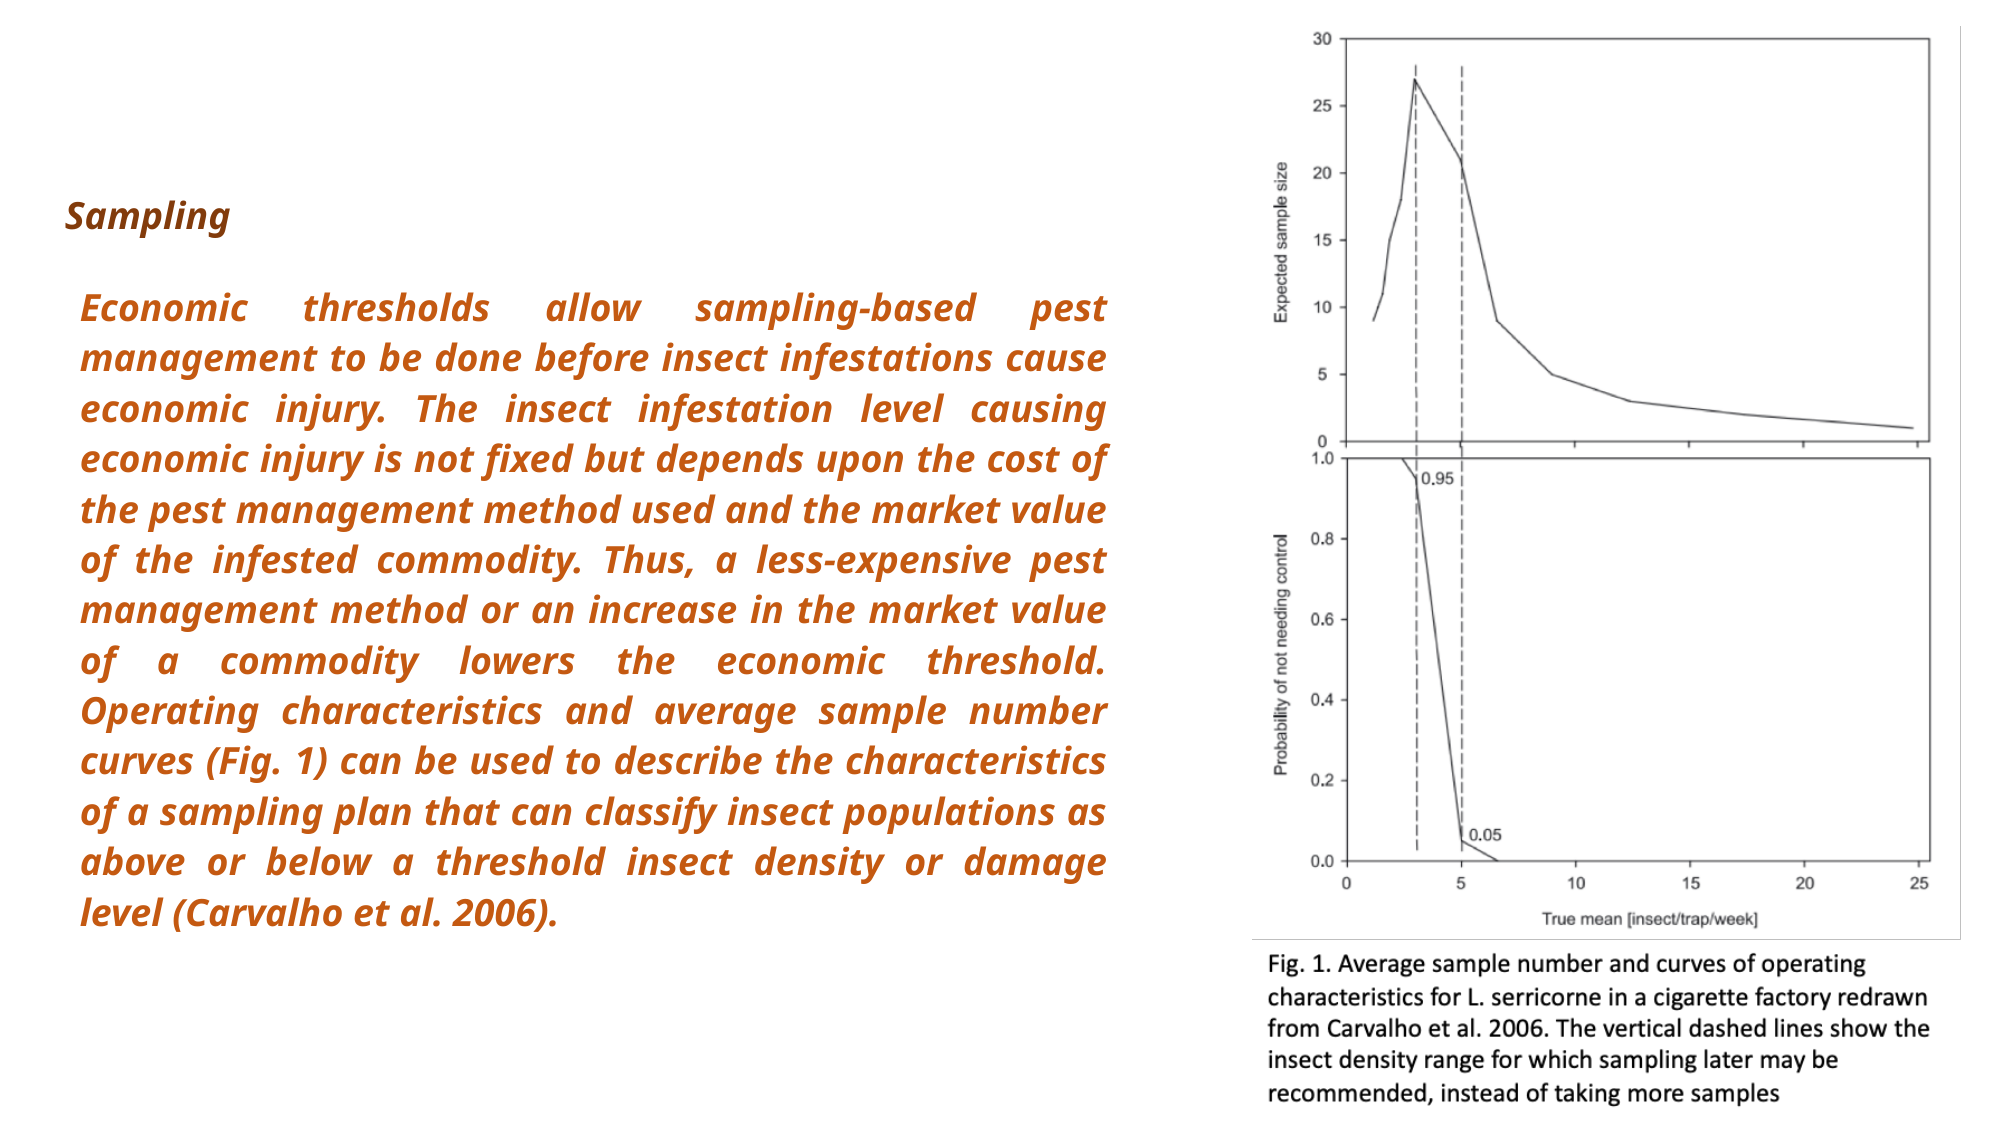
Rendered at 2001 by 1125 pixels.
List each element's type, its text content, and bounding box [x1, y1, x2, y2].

picture [1252, 26, 1983, 1125]
text_box Sampling Economic thresholds allow sampling-based pest management to be done before insect infestations cause economic injury. The insect infestation level causing economic injury is not fixed but depends upon the cost of the pest management method used and the market value of the infested commodity. Thus, a less-expensive pest management method or an increase in the market value of a commodity lowers the economic threshold. Operating characteristics and average sample number curves (Fig. 1) can be used to describe the characteristics of a sampling plan that can classify insect populations as above or below a threshold insect density or damage level (Carvalho et al. 2006). [49, 175, 1123, 941]
